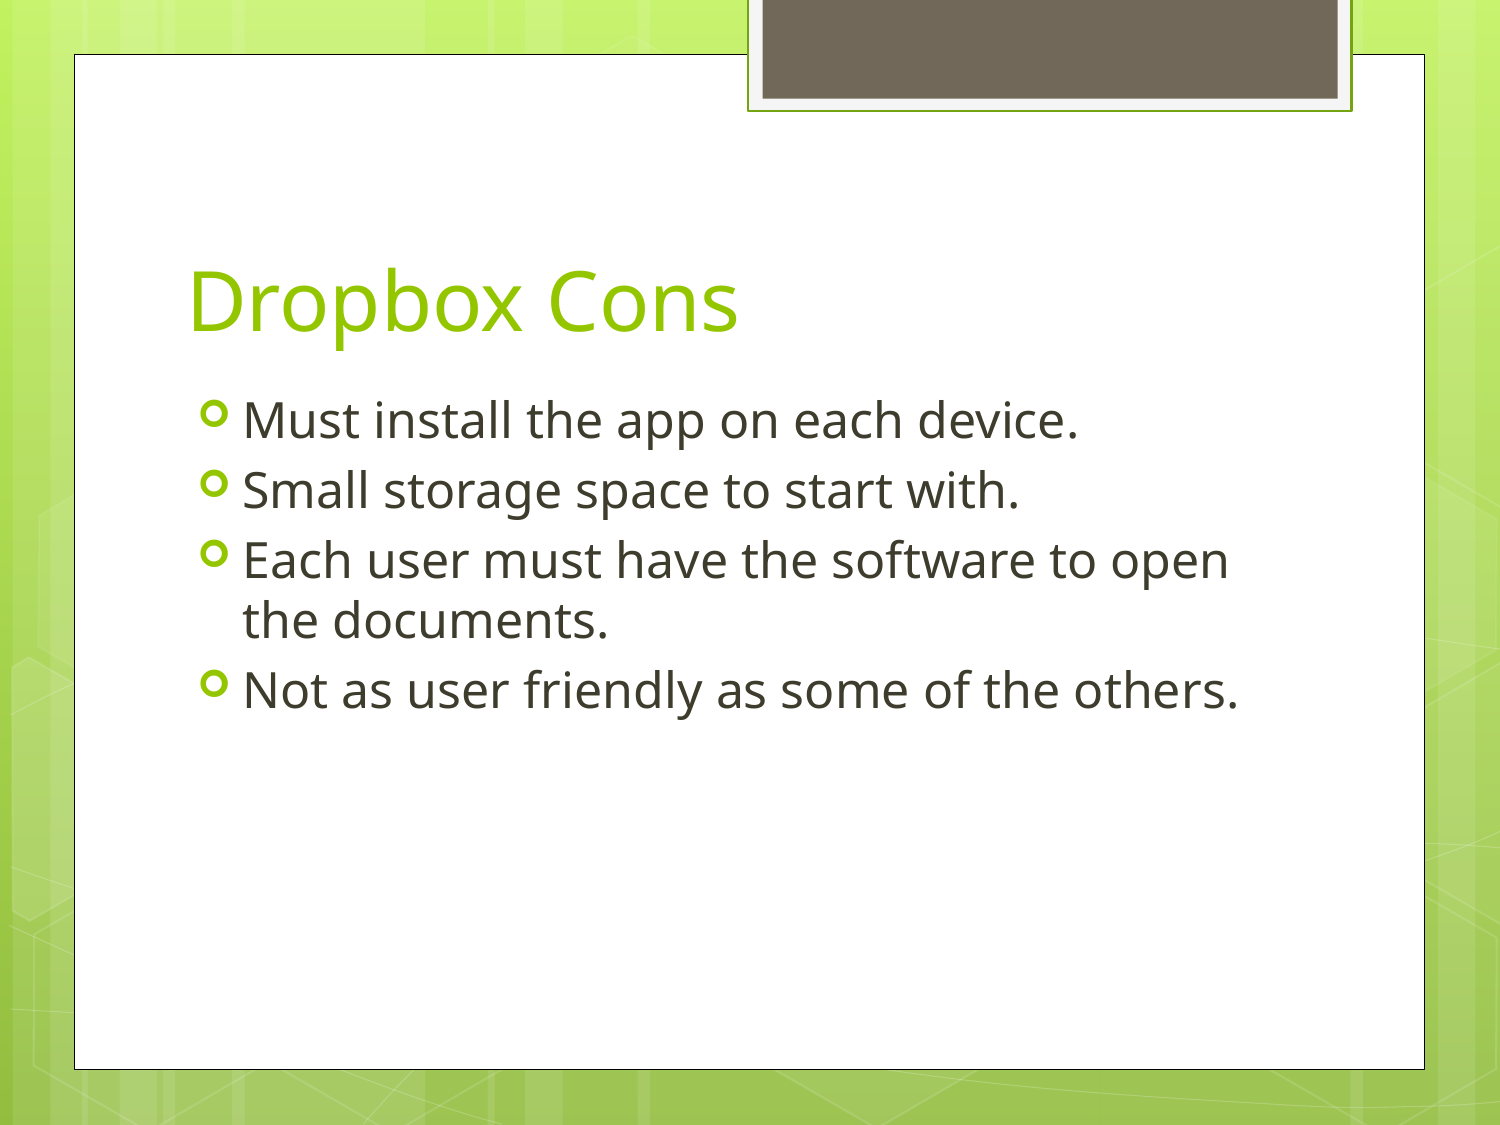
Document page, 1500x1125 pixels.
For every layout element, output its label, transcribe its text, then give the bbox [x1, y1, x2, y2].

list Must install the app on each device. Small storage space to start with. Each user must have the software to open the documents. Not as user friendly as some of the others. [171, 381, 1283, 957]
title Dropbox Cons [171, 168, 1324, 357]
